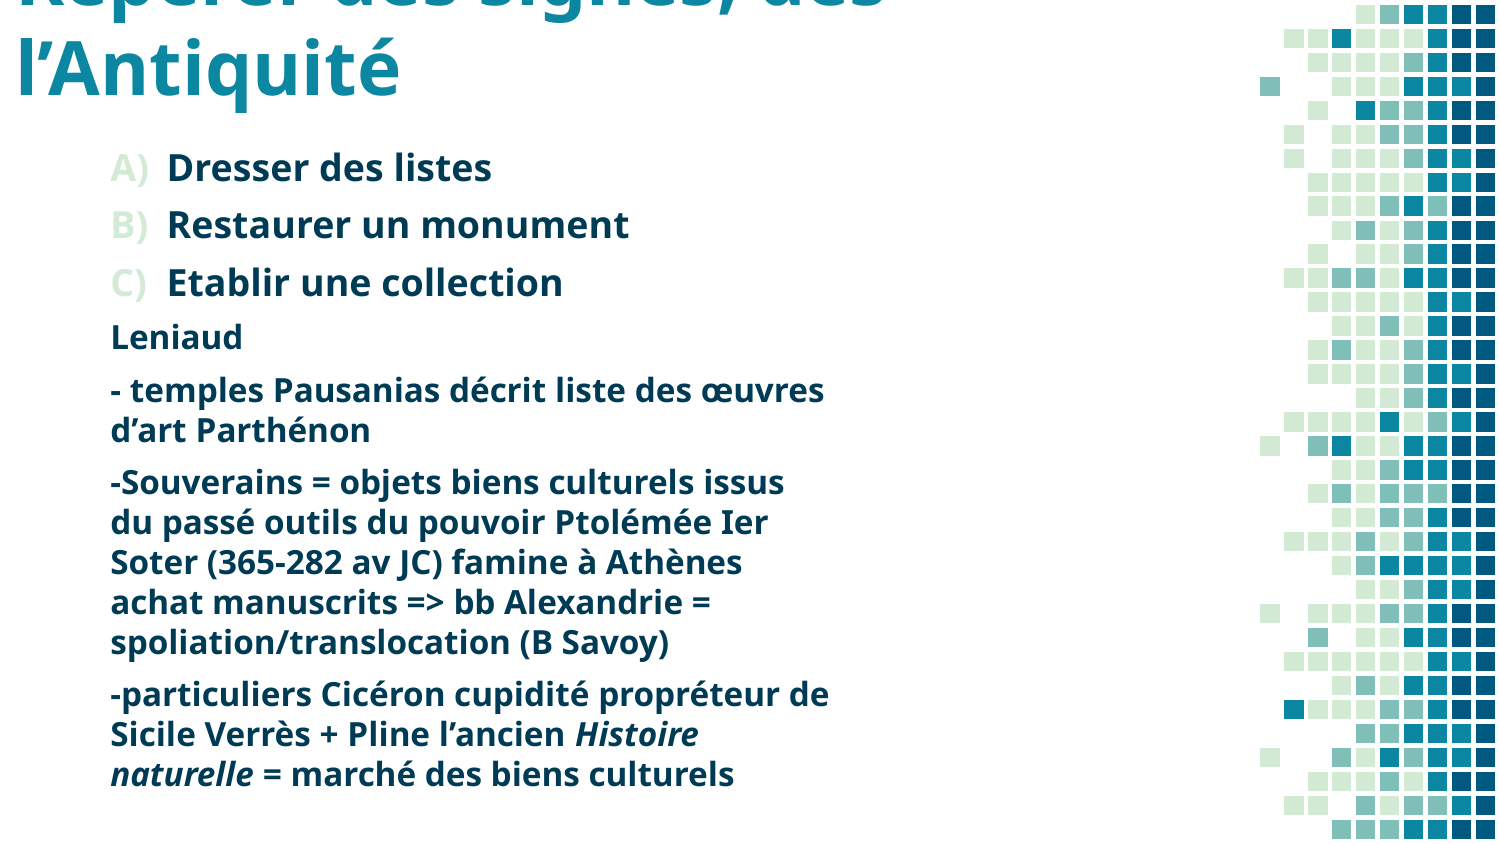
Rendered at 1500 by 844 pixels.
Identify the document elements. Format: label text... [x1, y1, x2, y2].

list Dresser des listes Restaurer un monument Etablir une collection Leniaud - temples Pausanias décrit liste des œuvres d’art Parthénon -Souverains = objets biens culturels issus du passé outils du pouvoir Ptolémée Ier Soter (365-282 av JC) famine à Athènes achat manuscrits => bb Alexandrie = spoliation/translocation (B Savoy) -particuliers Cicéron cupidité propréteur de Sicile Verrès + Pline l’ancien Histoire naturelle = marché des biens culturels [76, 128, 849, 741]
title Repérer des signes, dès l’Antiquité [0, 0, 1216, 126]
